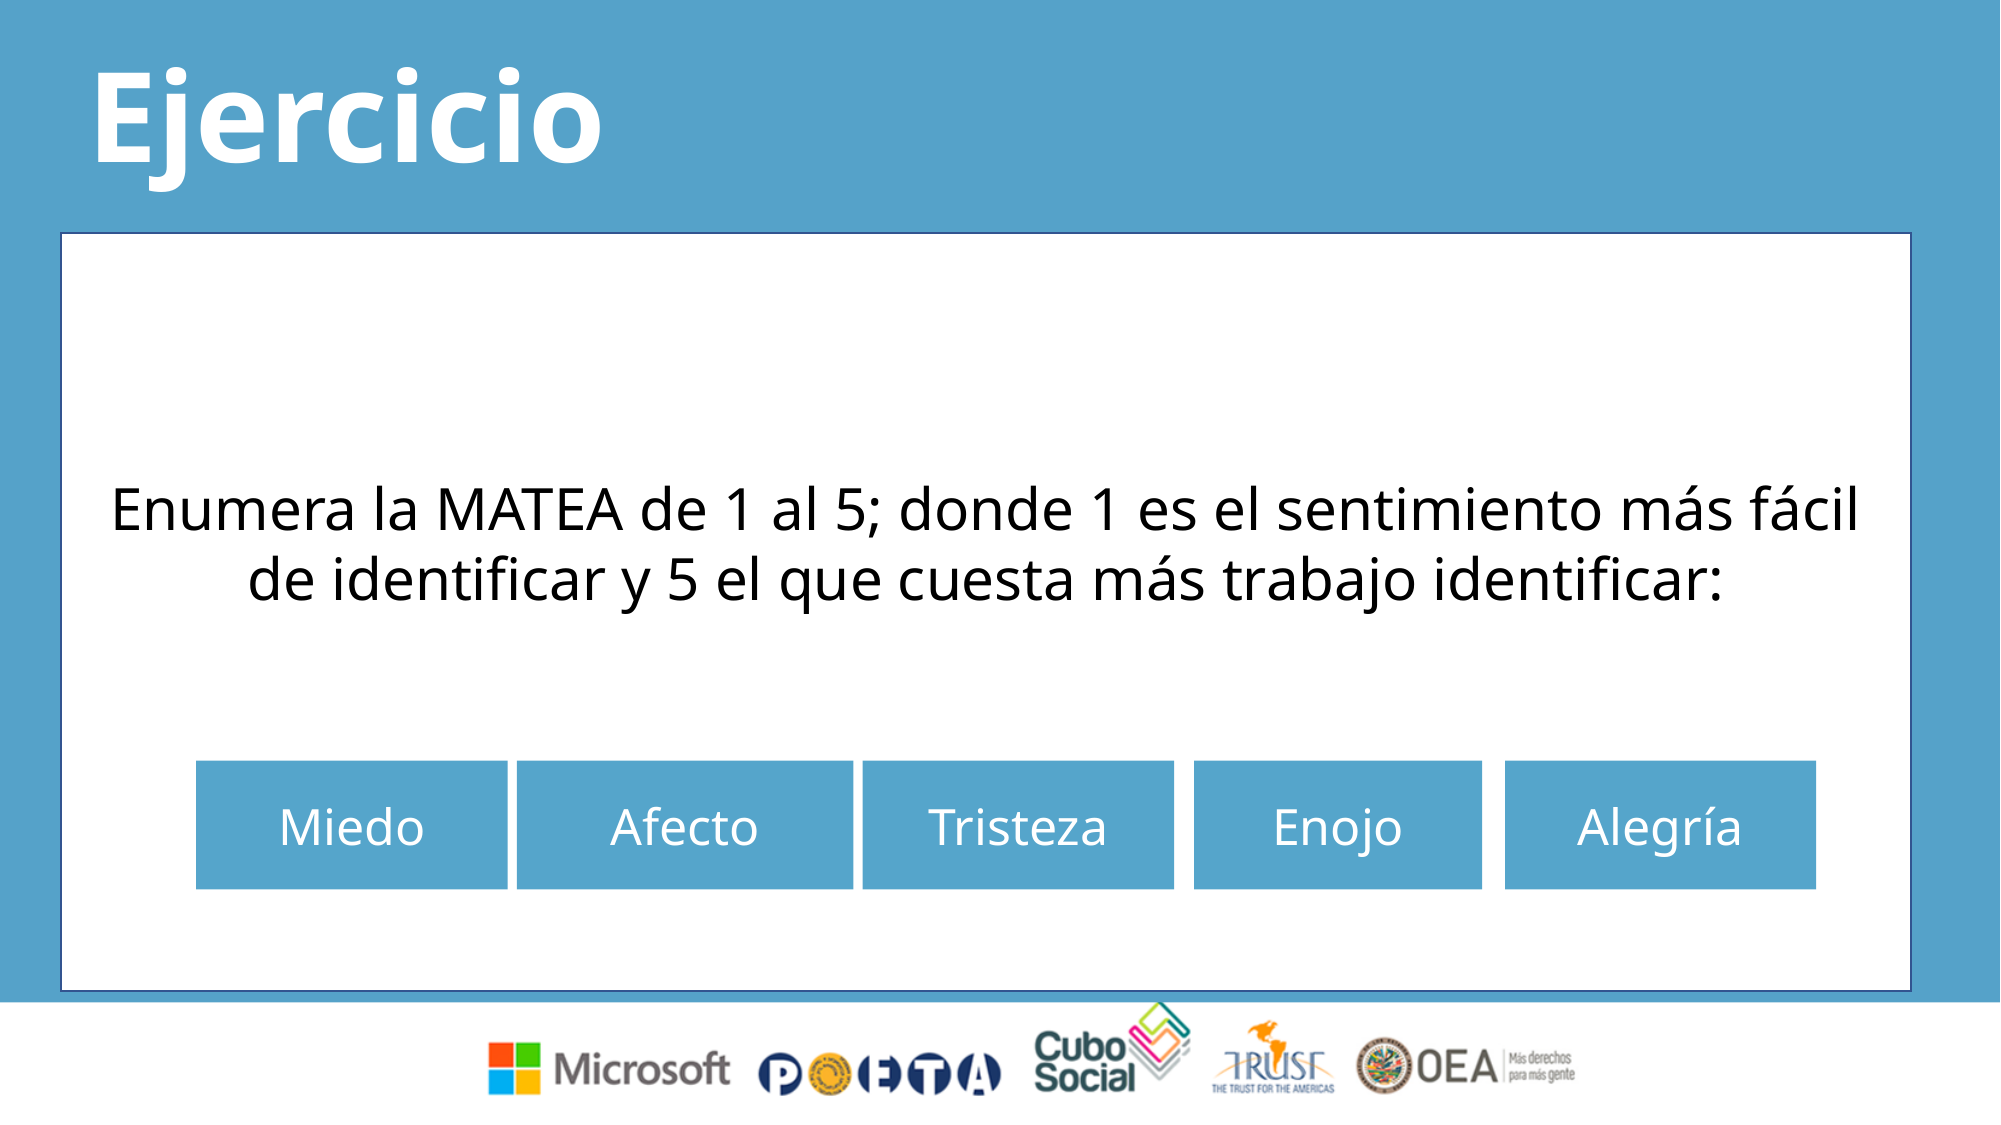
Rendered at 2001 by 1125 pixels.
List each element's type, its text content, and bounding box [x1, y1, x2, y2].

text_box Enojo [1193, 759, 1483, 890]
text_box Tristeza [862, 759, 1175, 890]
text_box Afecto [516, 759, 854, 890]
text_box Miedo [195, 759, 509, 890]
text_box Alegría [1504, 759, 1817, 890]
text_box [0, 0, 2000, 1003]
picture [471, 971, 1592, 1125]
text_box Enumera la MATEA de 1 al 5; donde 1 es el sentimiento más fácil de identificar y 5 el que cuesta más trabajo identificar: [60, 232, 1912, 992]
text_box Ejercicio [72, 29, 2000, 195]
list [924, 581, 1075, 732]
